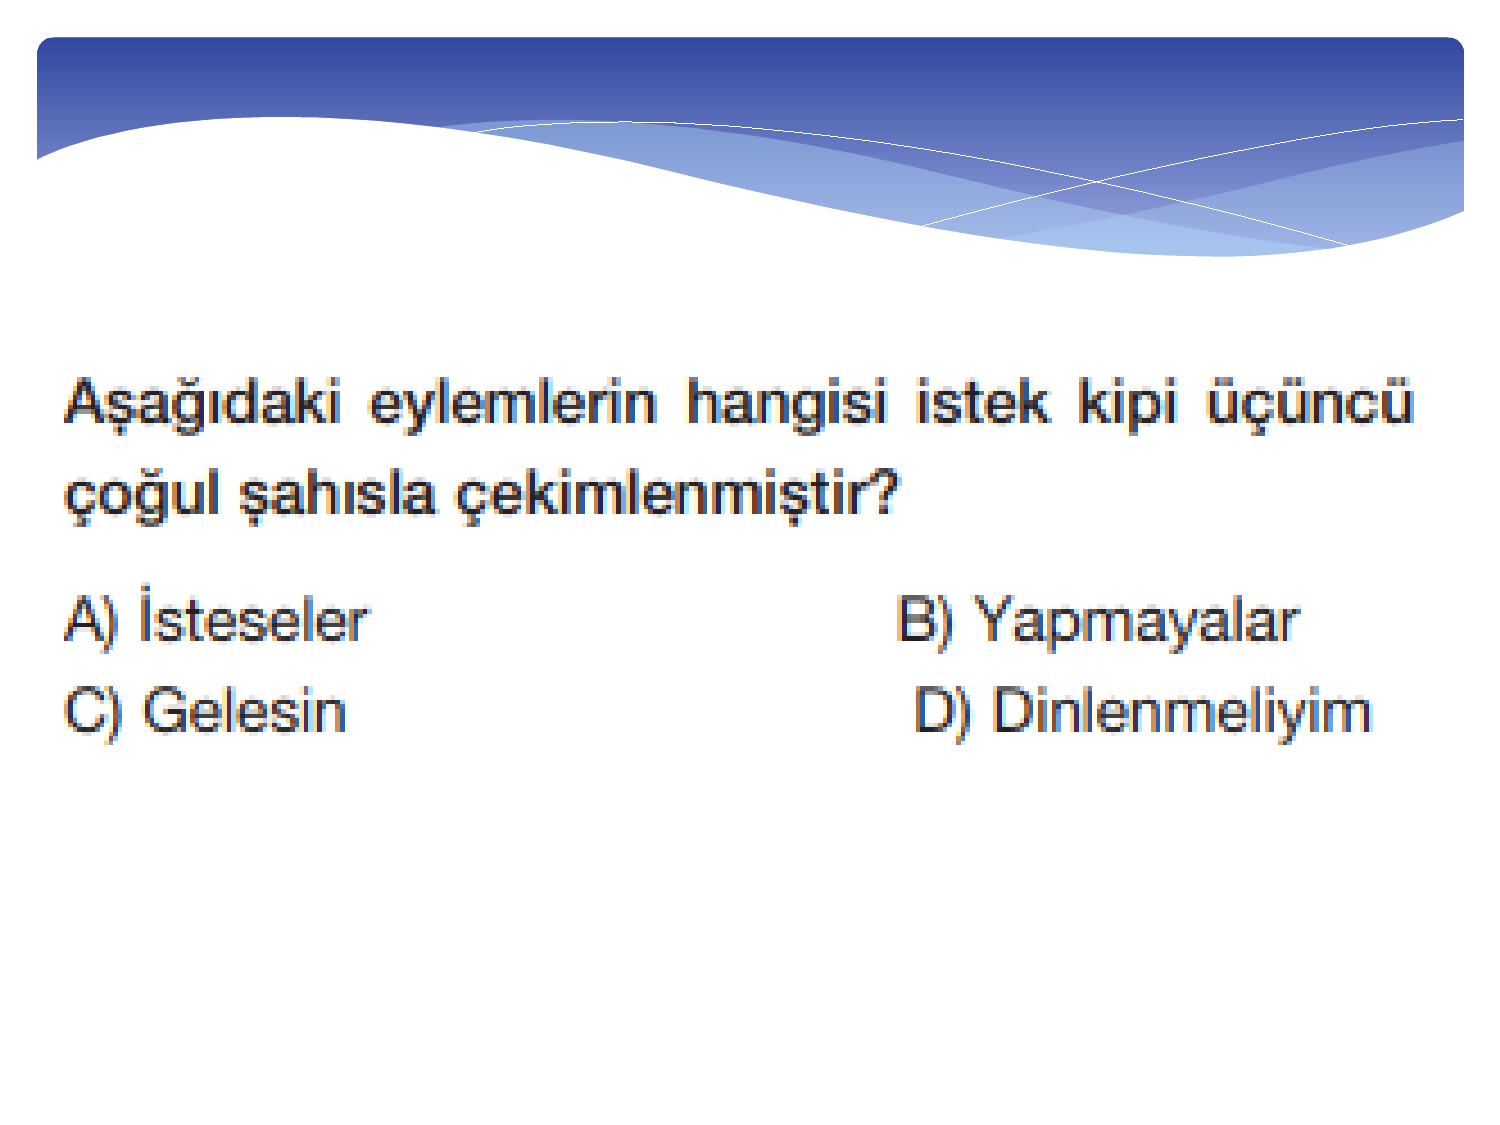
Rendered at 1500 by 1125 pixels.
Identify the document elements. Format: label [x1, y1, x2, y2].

picture [64, 346, 1460, 764]
